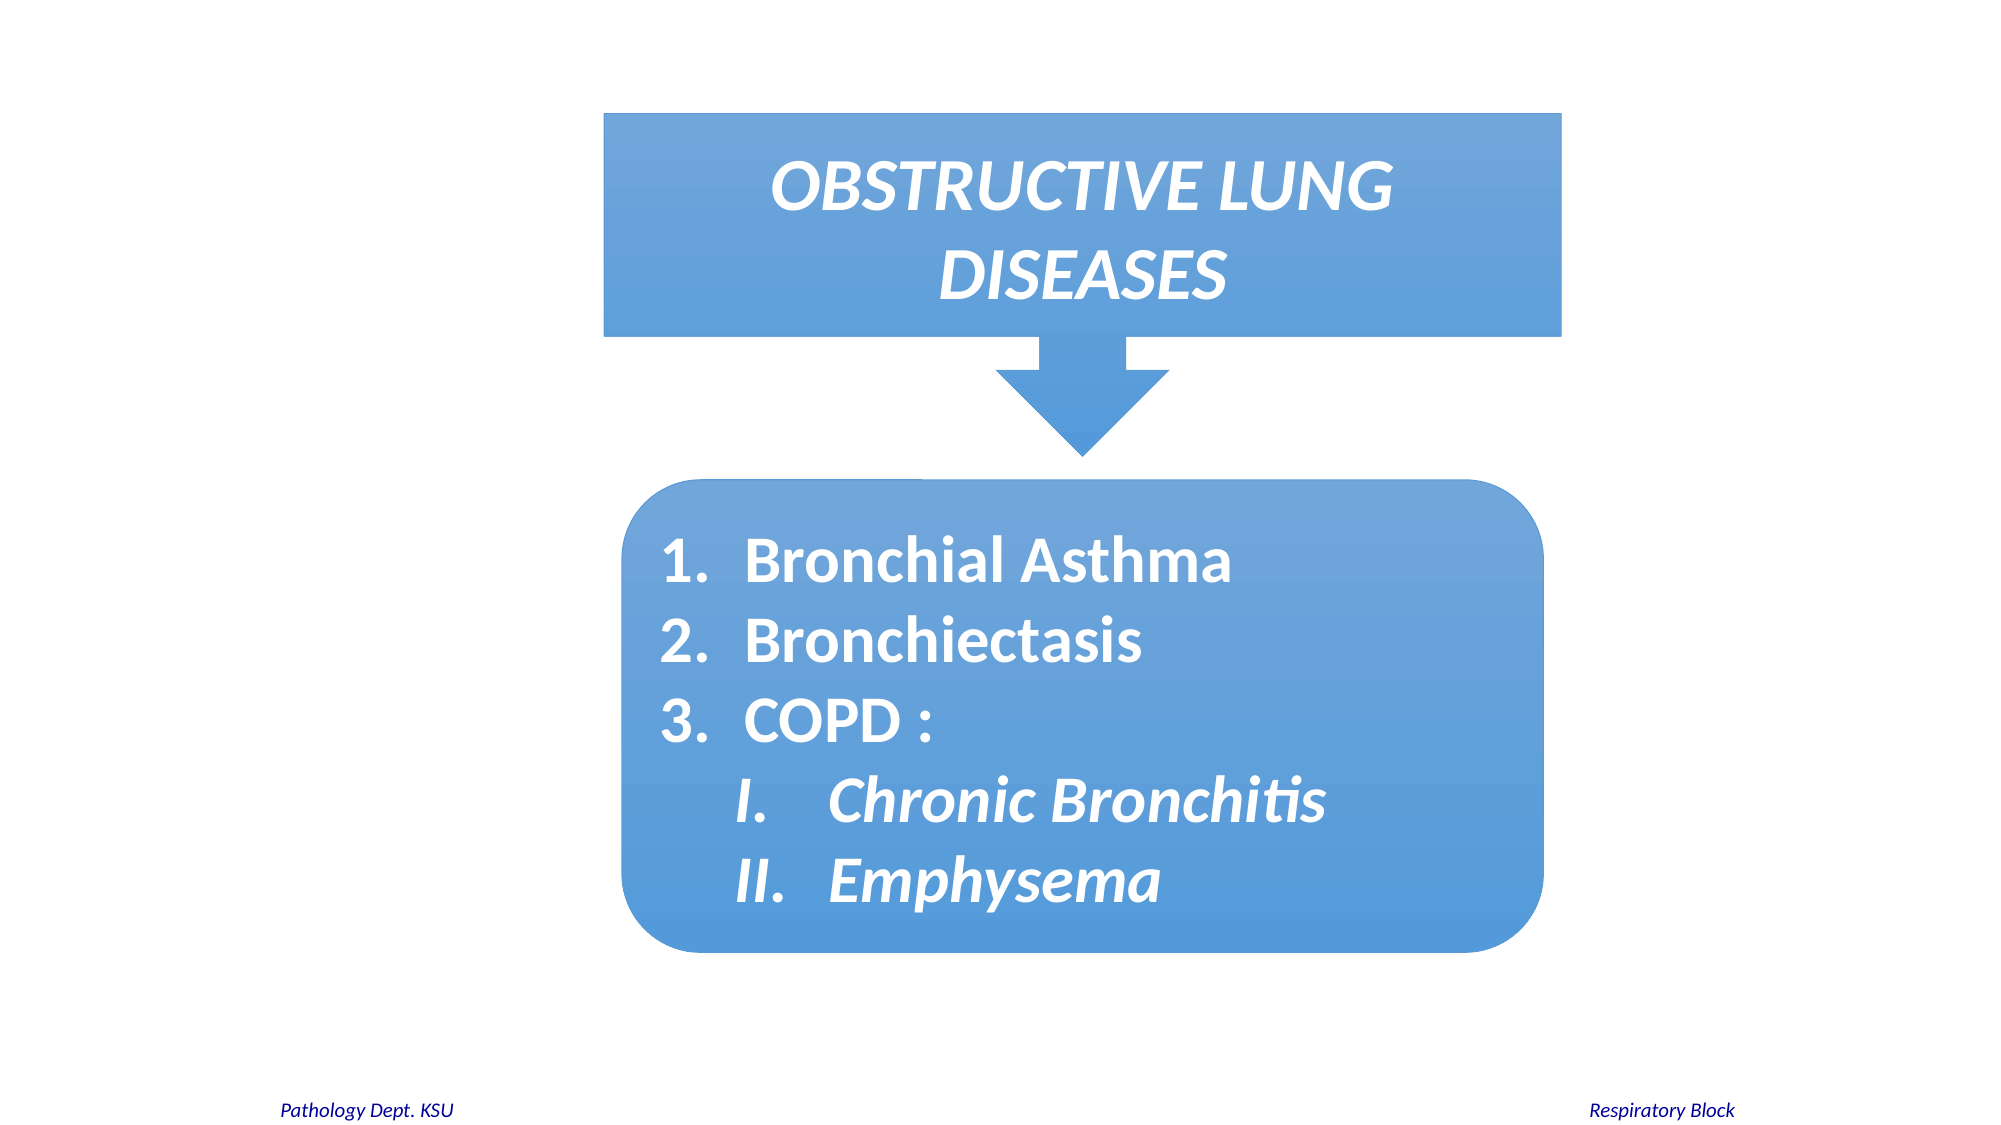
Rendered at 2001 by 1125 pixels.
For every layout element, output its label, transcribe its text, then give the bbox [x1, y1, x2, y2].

text_box Pathology Dept. KSU [249, 1089, 469, 1125]
text_box Bronchial Asthma Bronchiectasis COPD : Chronic Bronchitis Emphysema [621, 479, 1544, 953]
text_box Respiratory Block [1566, 1089, 1750, 1125]
text_box OBSTRUCTIVE LUNG DISEASES [603, 113, 1562, 457]
